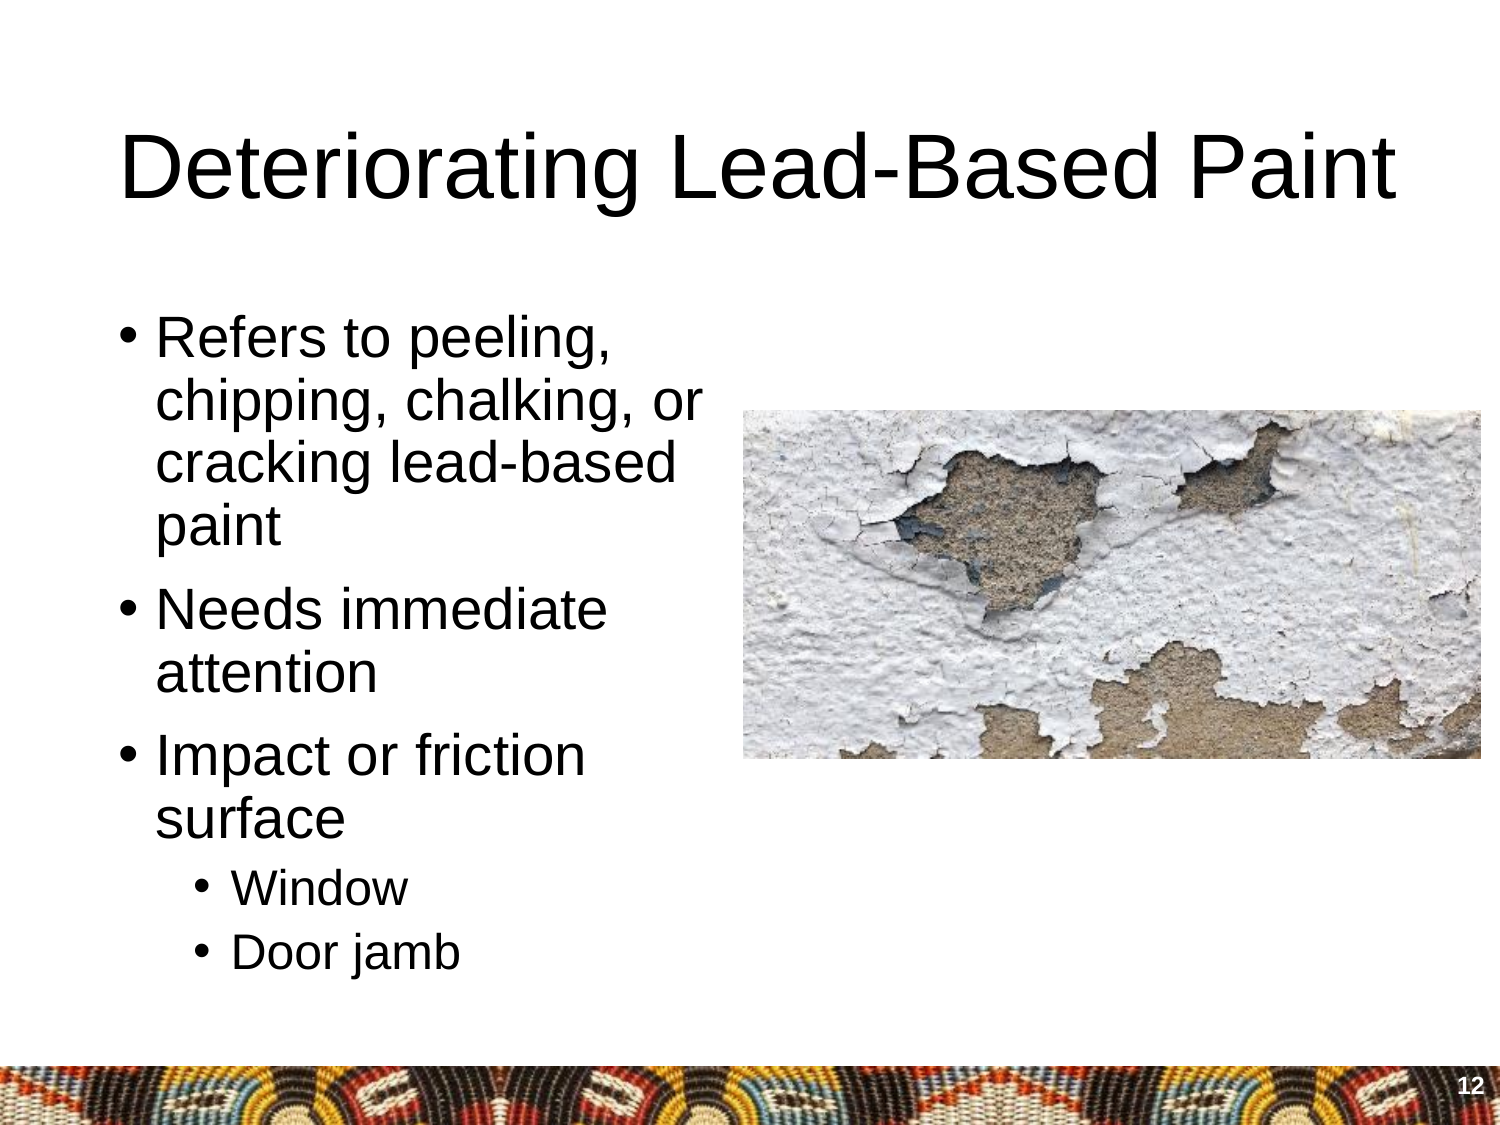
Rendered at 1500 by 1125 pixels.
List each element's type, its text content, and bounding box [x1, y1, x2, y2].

picture [0, 1066, 1500, 1125]
picture [743, 410, 1481, 759]
list Refers to peeling, chipping, chalking, or cracking lead-based paint Needs immediate attention Impact or friction surface Window Door jamb [103, 299, 744, 1066]
title Deteriorating Lead-Based Paint [103, 59, 1429, 278]
slide_number 12 [1162, 1054, 1500, 1115]
